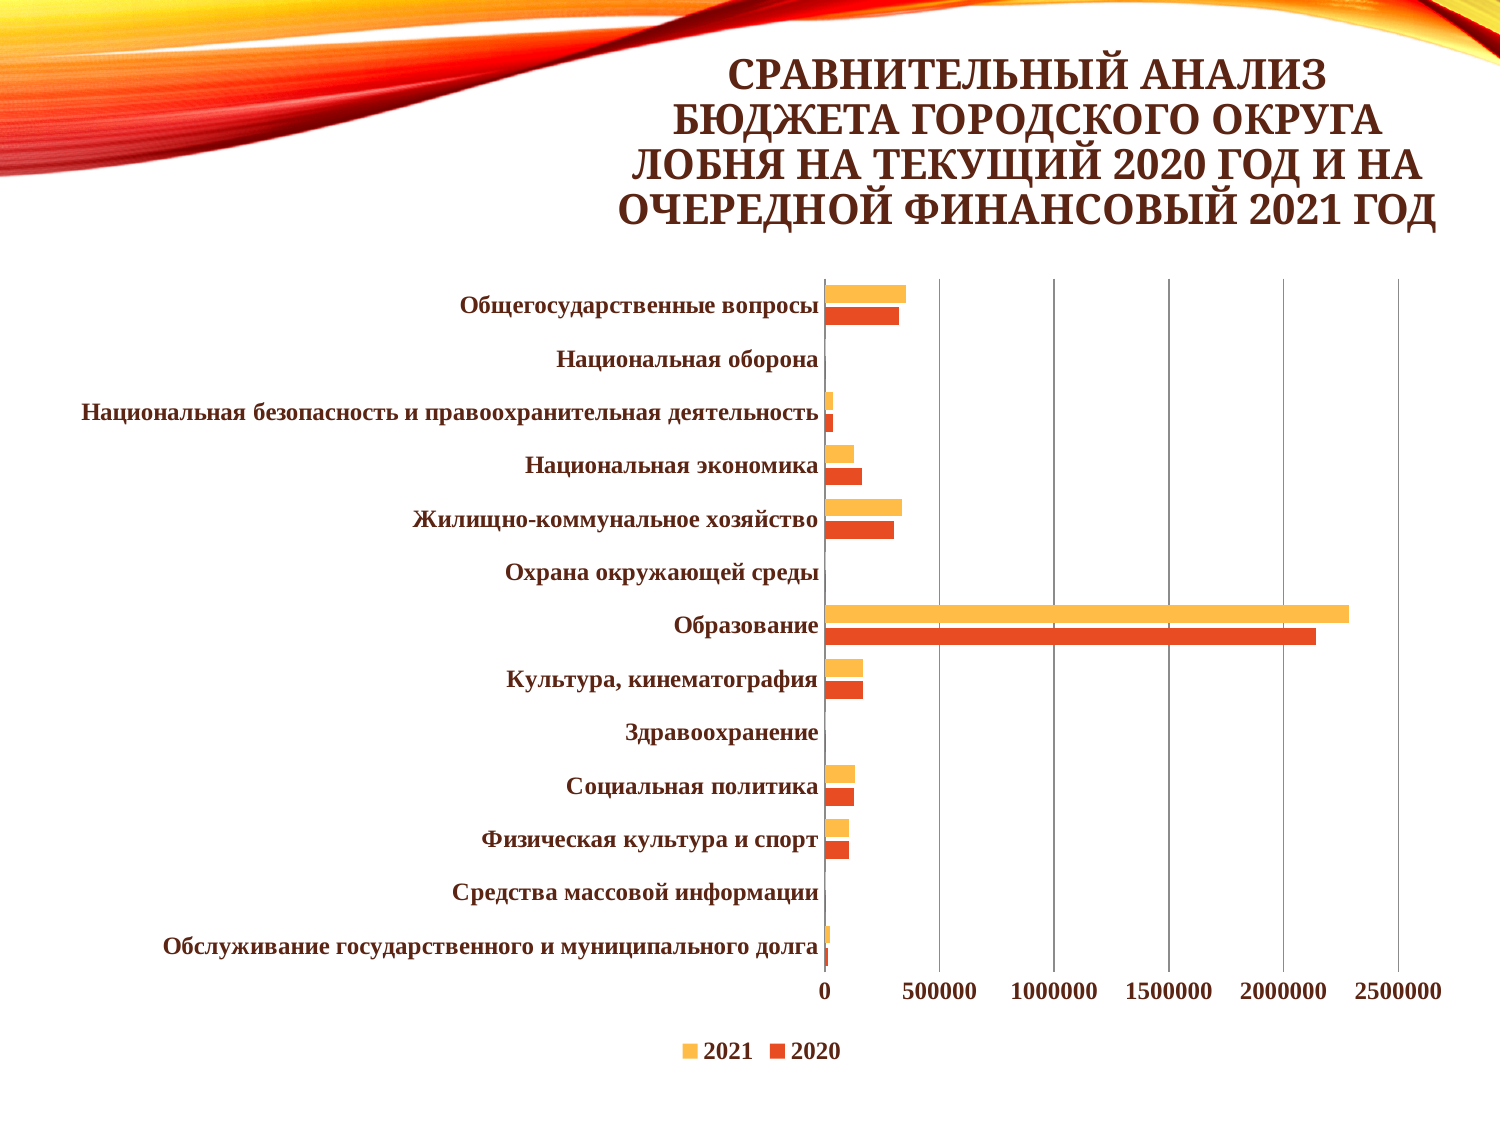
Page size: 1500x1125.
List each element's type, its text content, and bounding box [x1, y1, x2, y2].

picture [0, 0, 1500, 178]
title Сравнительный анализ бюджета городского округа Лобня на текущий 2020 год и на очередной финансовый 2021 год [596, 54, 1459, 232]
chart [52, 262, 1471, 1071]
